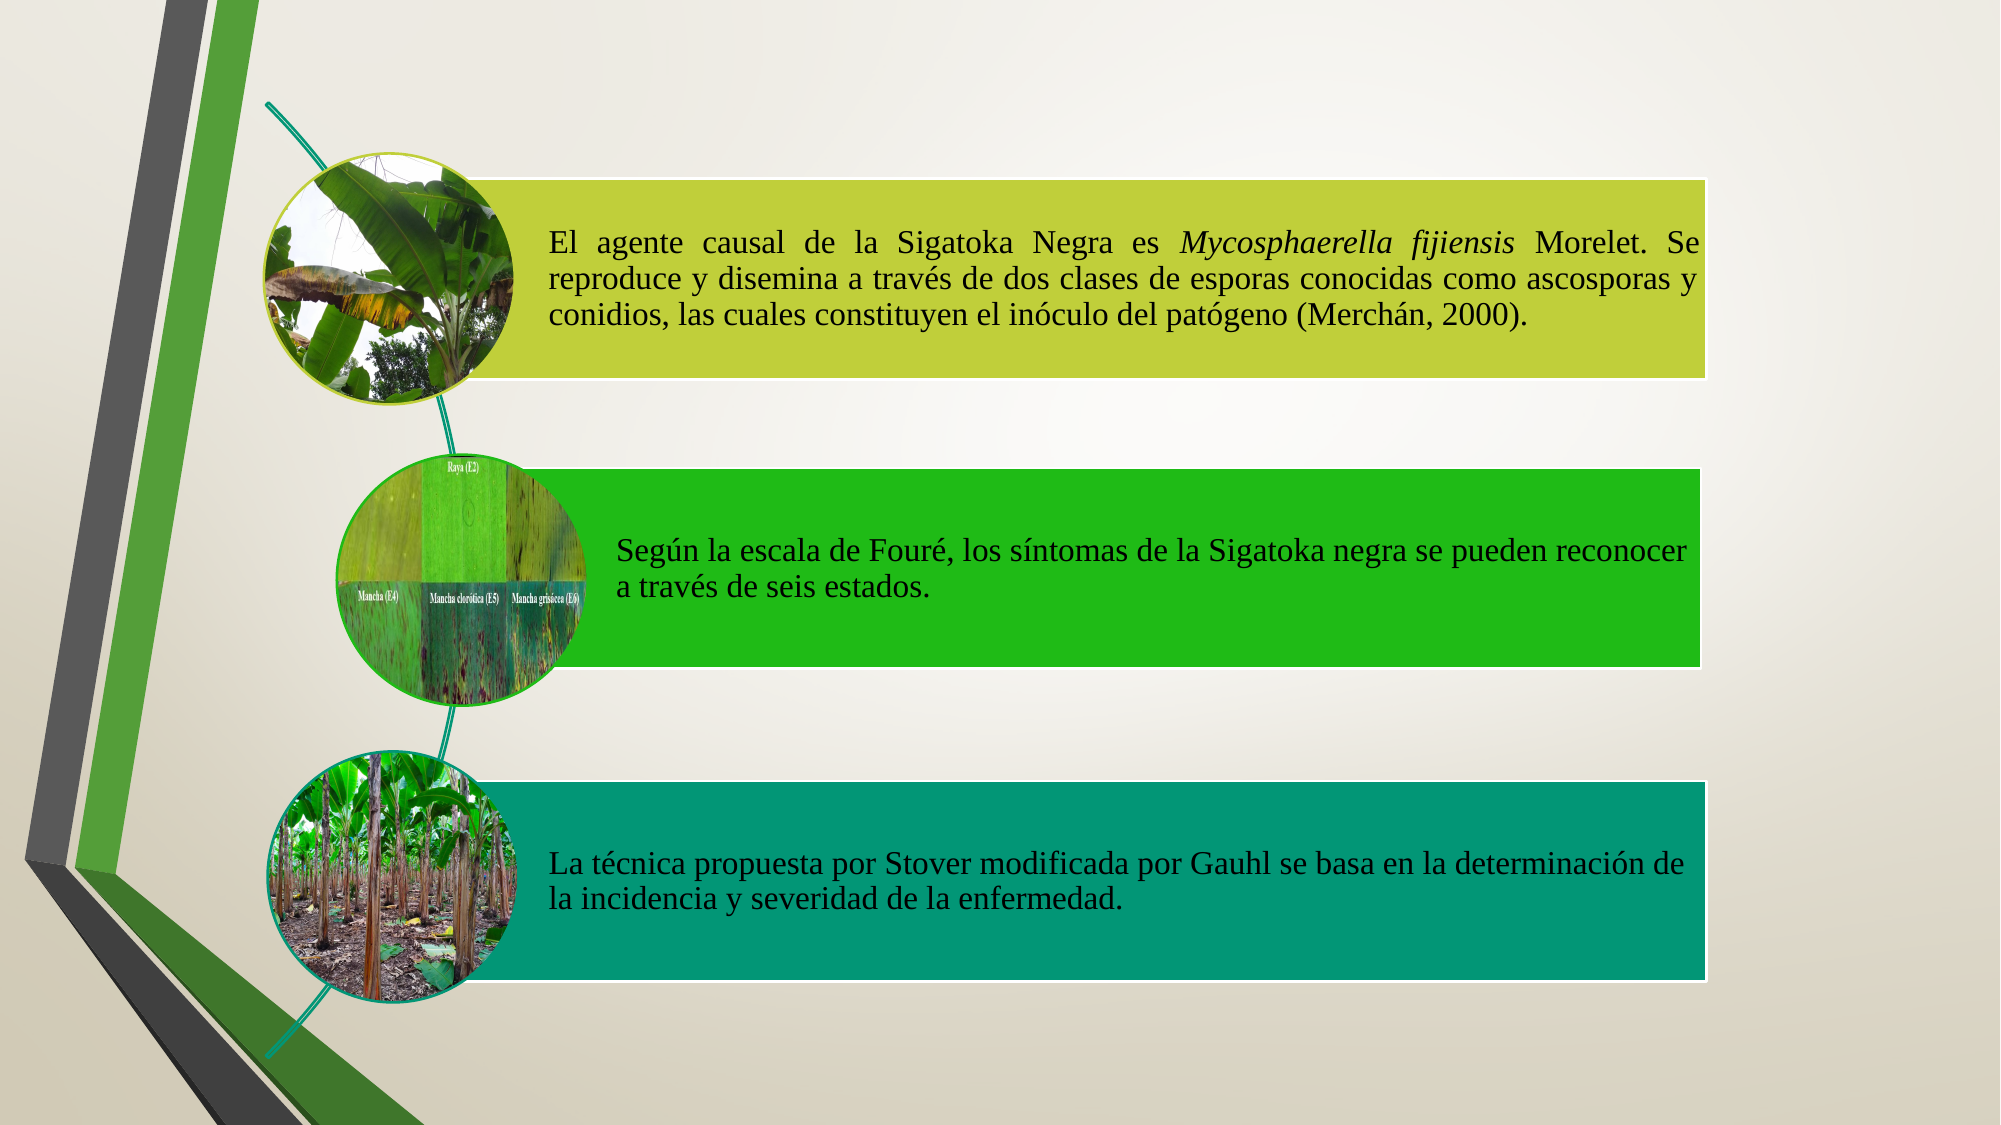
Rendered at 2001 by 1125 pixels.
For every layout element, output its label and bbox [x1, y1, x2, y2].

text_box [249, 77, 1721, 1083]
